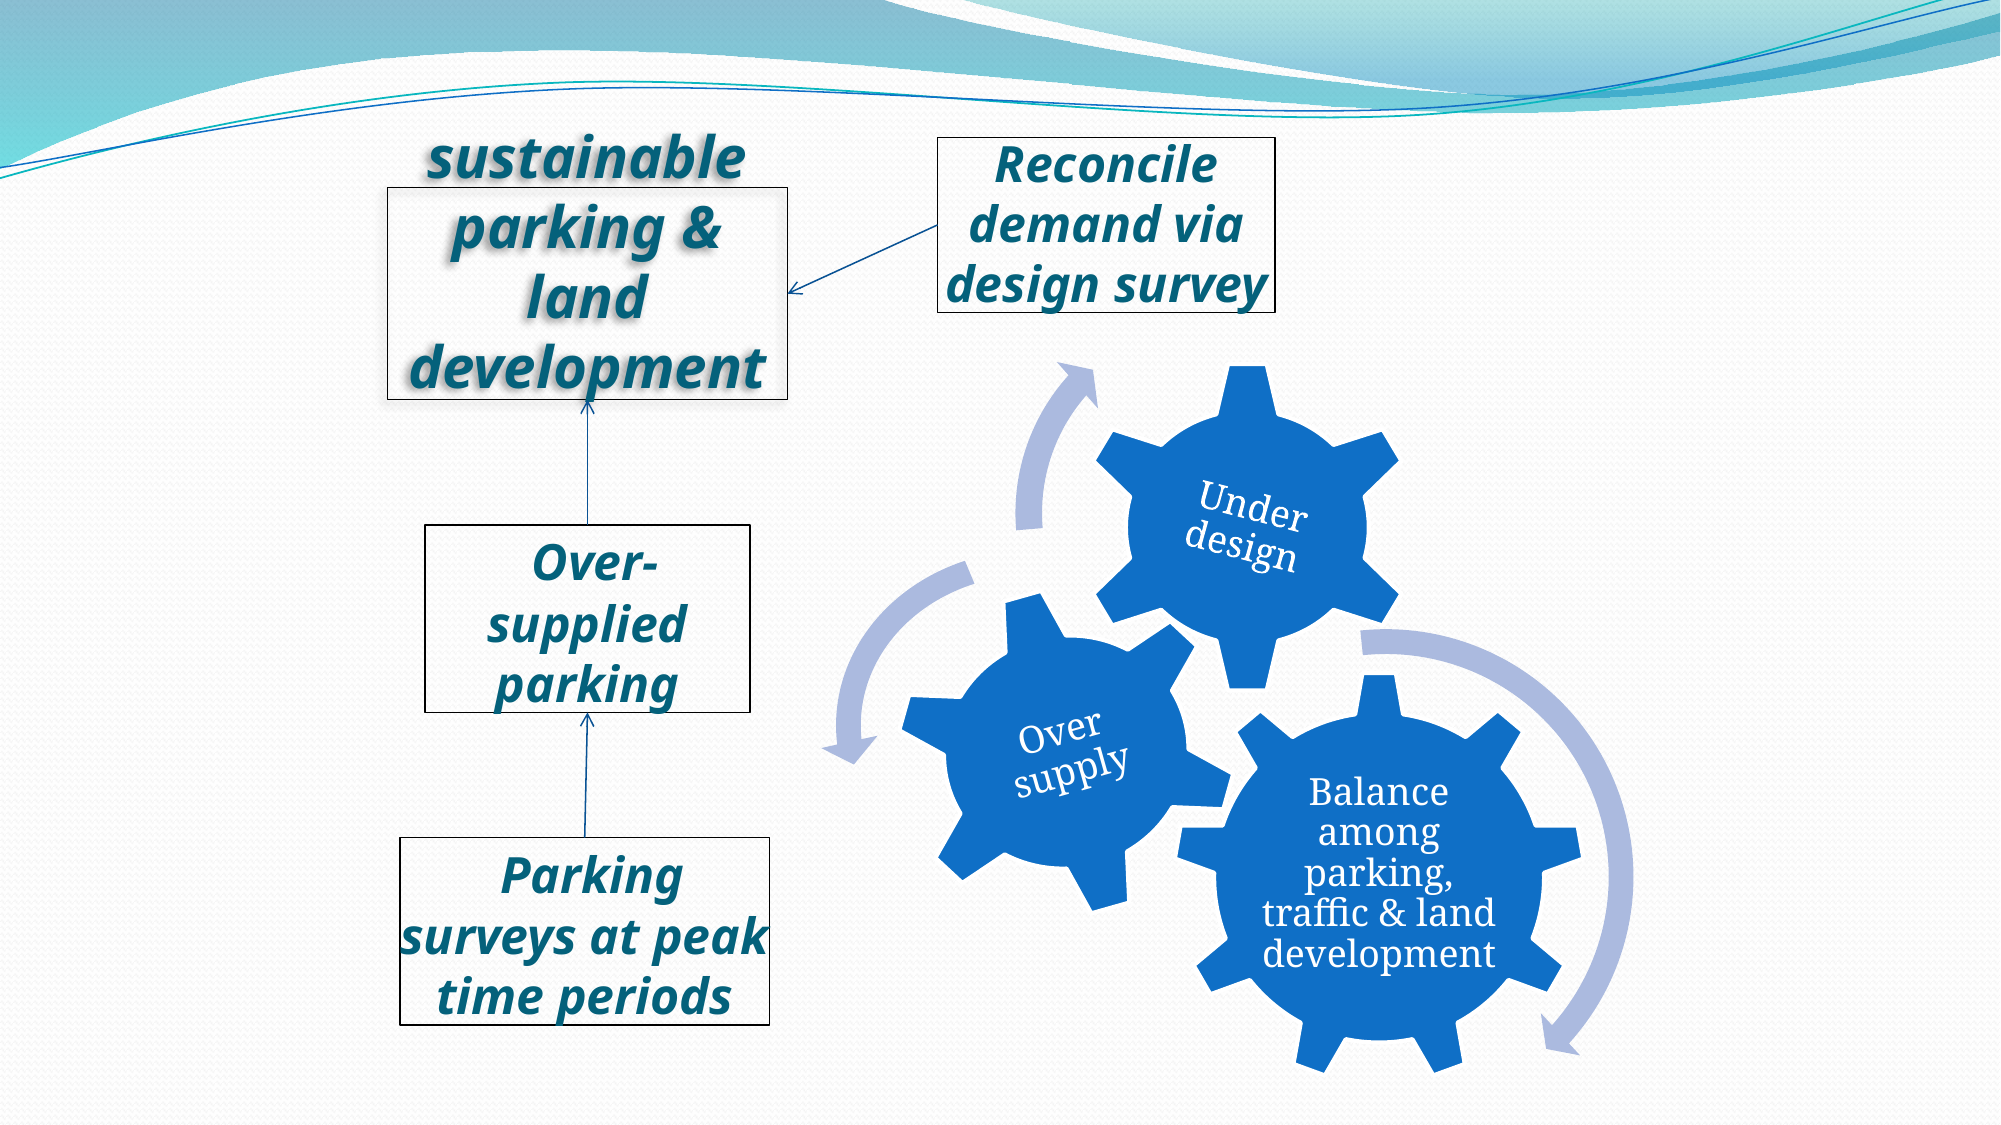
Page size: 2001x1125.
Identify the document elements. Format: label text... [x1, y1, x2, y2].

text_box Over-supplied parking [425, 525, 750, 713]
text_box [787, 224, 938, 294]
text_box sustainable parking & land development [387, 187, 788, 400]
text_box Reconcile demand via design survey [937, 137, 1275, 313]
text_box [584, 712, 588, 838]
title Parking surveys at peak time periods [399, 837, 770, 1025]
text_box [787, 324, 1663, 1076]
